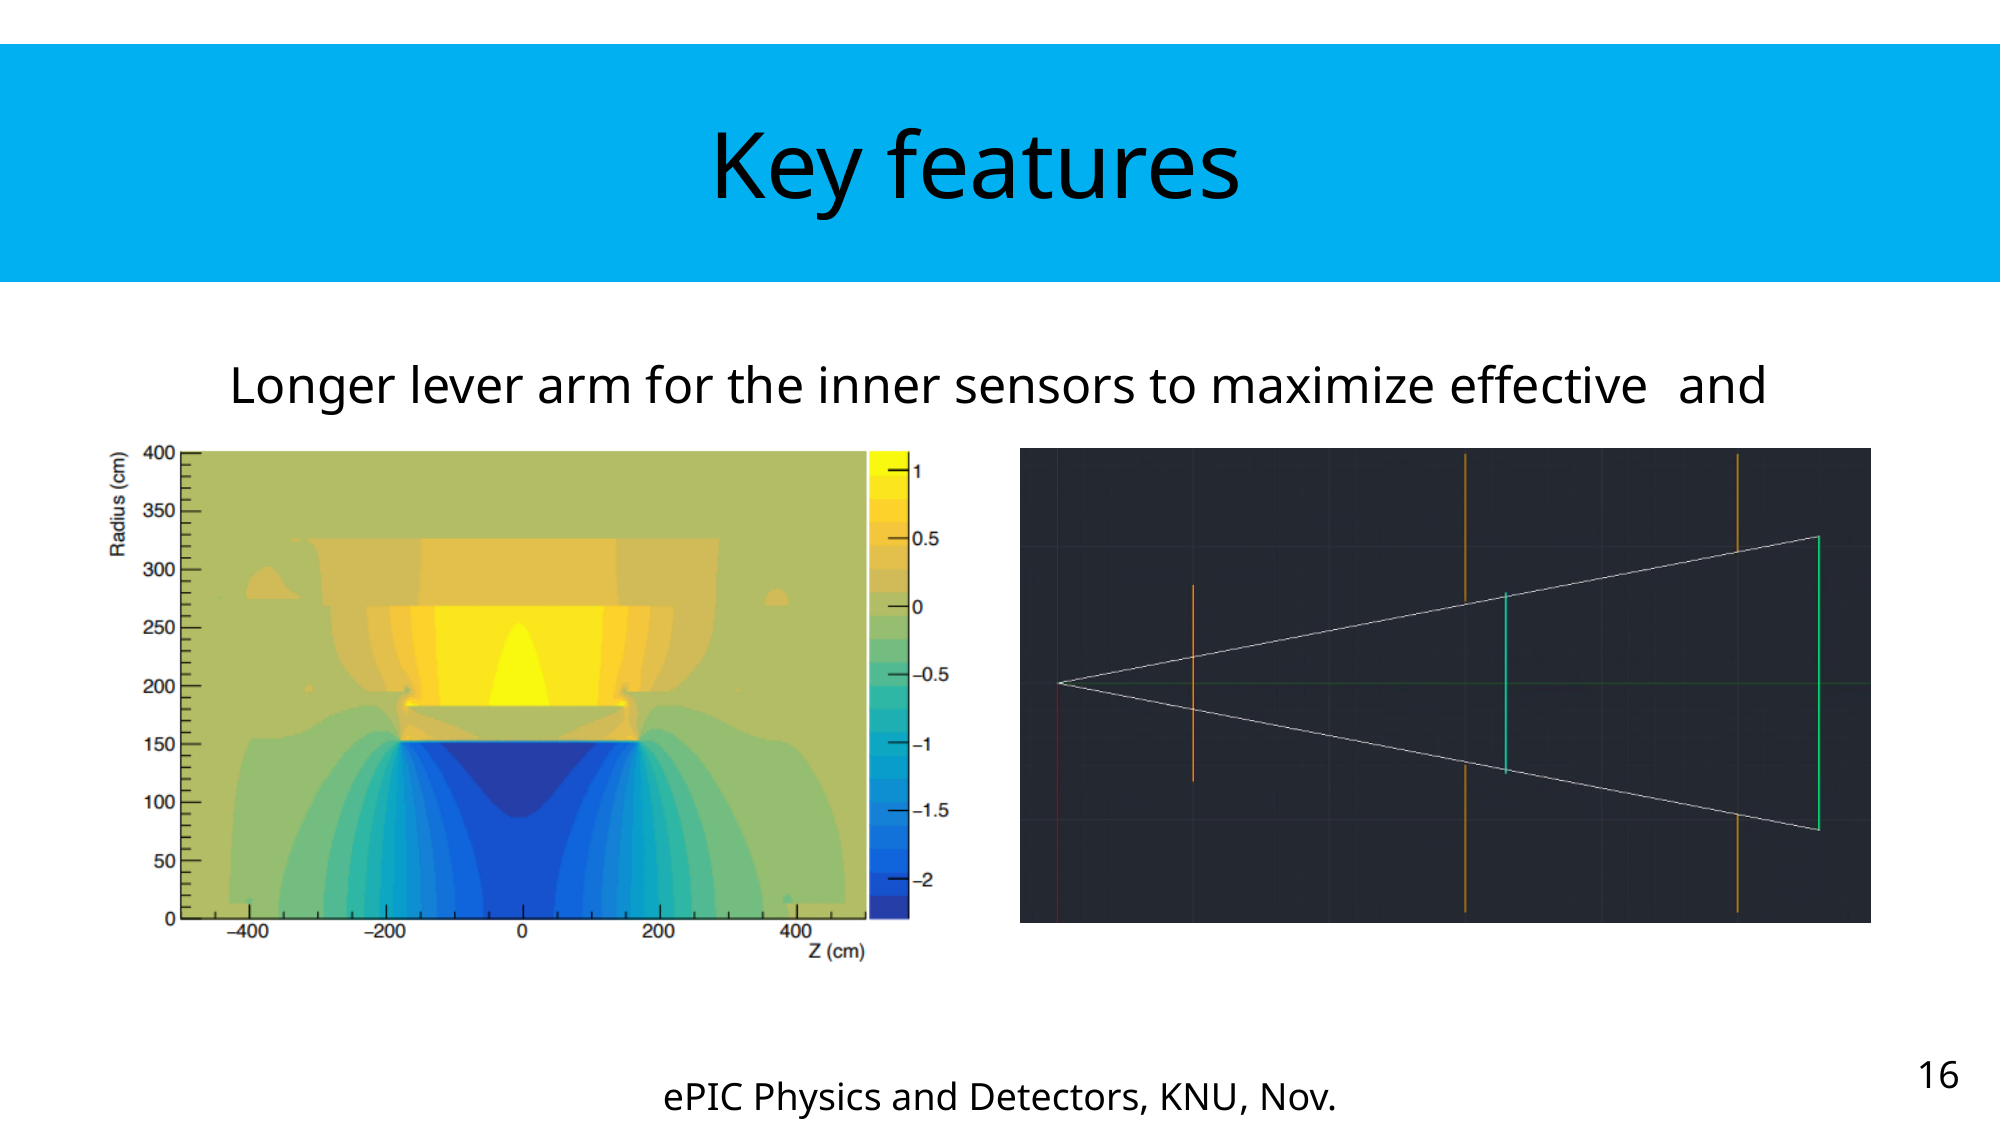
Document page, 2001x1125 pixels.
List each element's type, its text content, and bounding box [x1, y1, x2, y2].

title Key features [137, 59, 1863, 278]
text_box ePIC Physics and Detectors, KNU, Nov. 2023 [608, 1065, 1392, 1125]
text_box [0, 44, 2000, 282]
picture [1020, 448, 1871, 923]
text_box 16 [1902, 1043, 1975, 1104]
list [92, 423, 962, 978]
